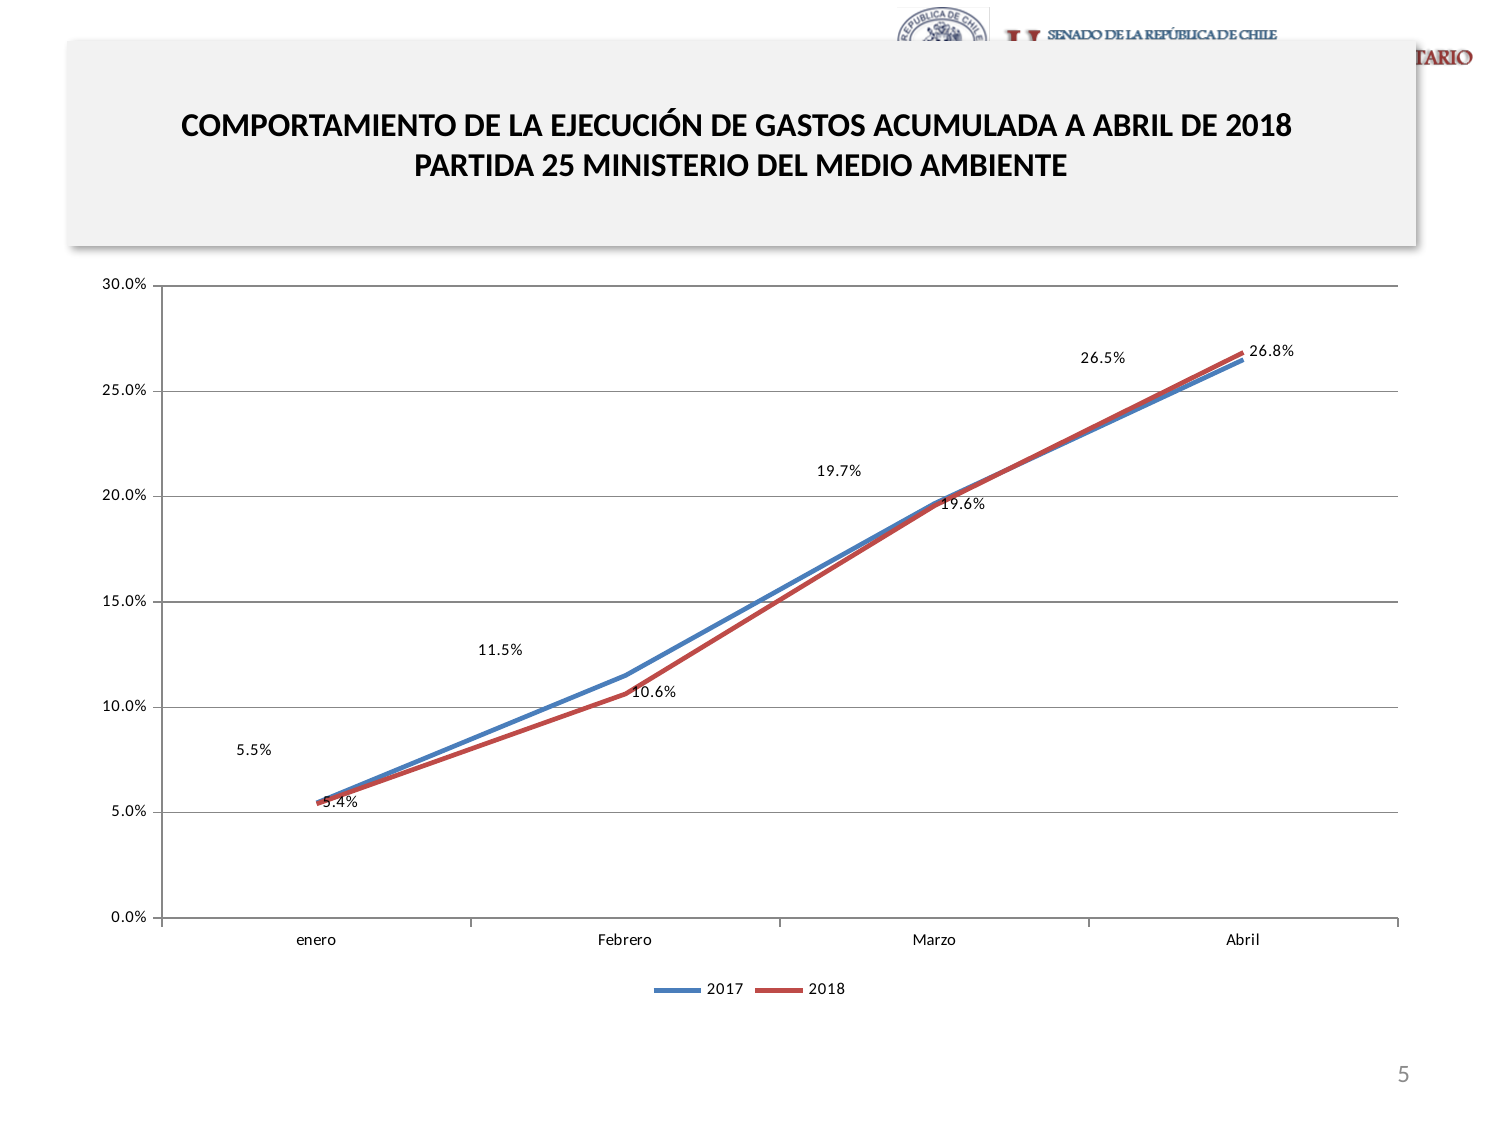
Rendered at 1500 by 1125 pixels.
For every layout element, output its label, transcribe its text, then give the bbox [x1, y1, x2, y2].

picture [897, 3, 1500, 117]
slide_number 5 [1074, 1042, 1425, 1103]
title COMPORTAMIENTO DE LA EJECUCIÓN DE GASTOS ACUMULADA A ABRIL DE 2018 PARTIDA 25 MINISTERIO DEL MEDIO AMBIENTE [67, 41, 1415, 246]
chart [74, 262, 1426, 1006]
